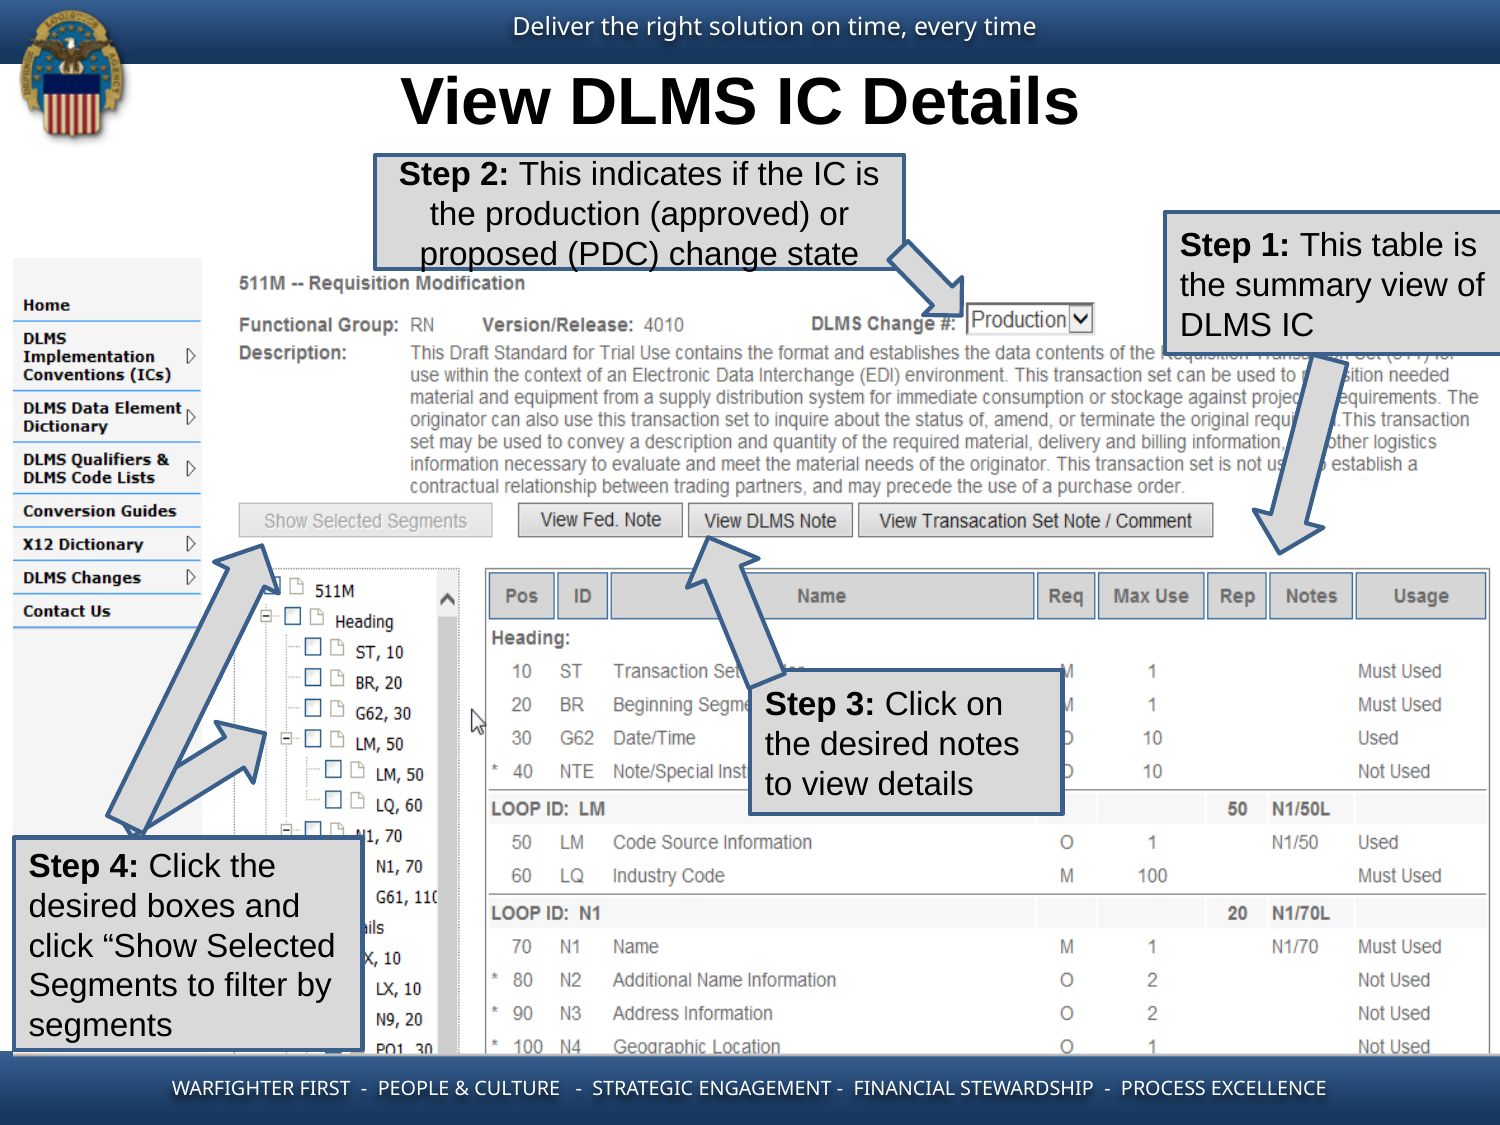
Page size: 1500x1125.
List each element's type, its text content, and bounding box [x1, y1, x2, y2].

text_box [888, 238, 927, 257]
text_box Step 1: This table is the summary view of DLMS IC [1163, 210, 1500, 257]
text_box Step 2: This indicates if the IC is the production (approved) or proposed (PDC) change state [373, 153, 906, 257]
text_box View DLMS IC Details [74, 50, 1425, 163]
picture [12, 6, 136, 150]
picture [13, 258, 1500, 1112]
